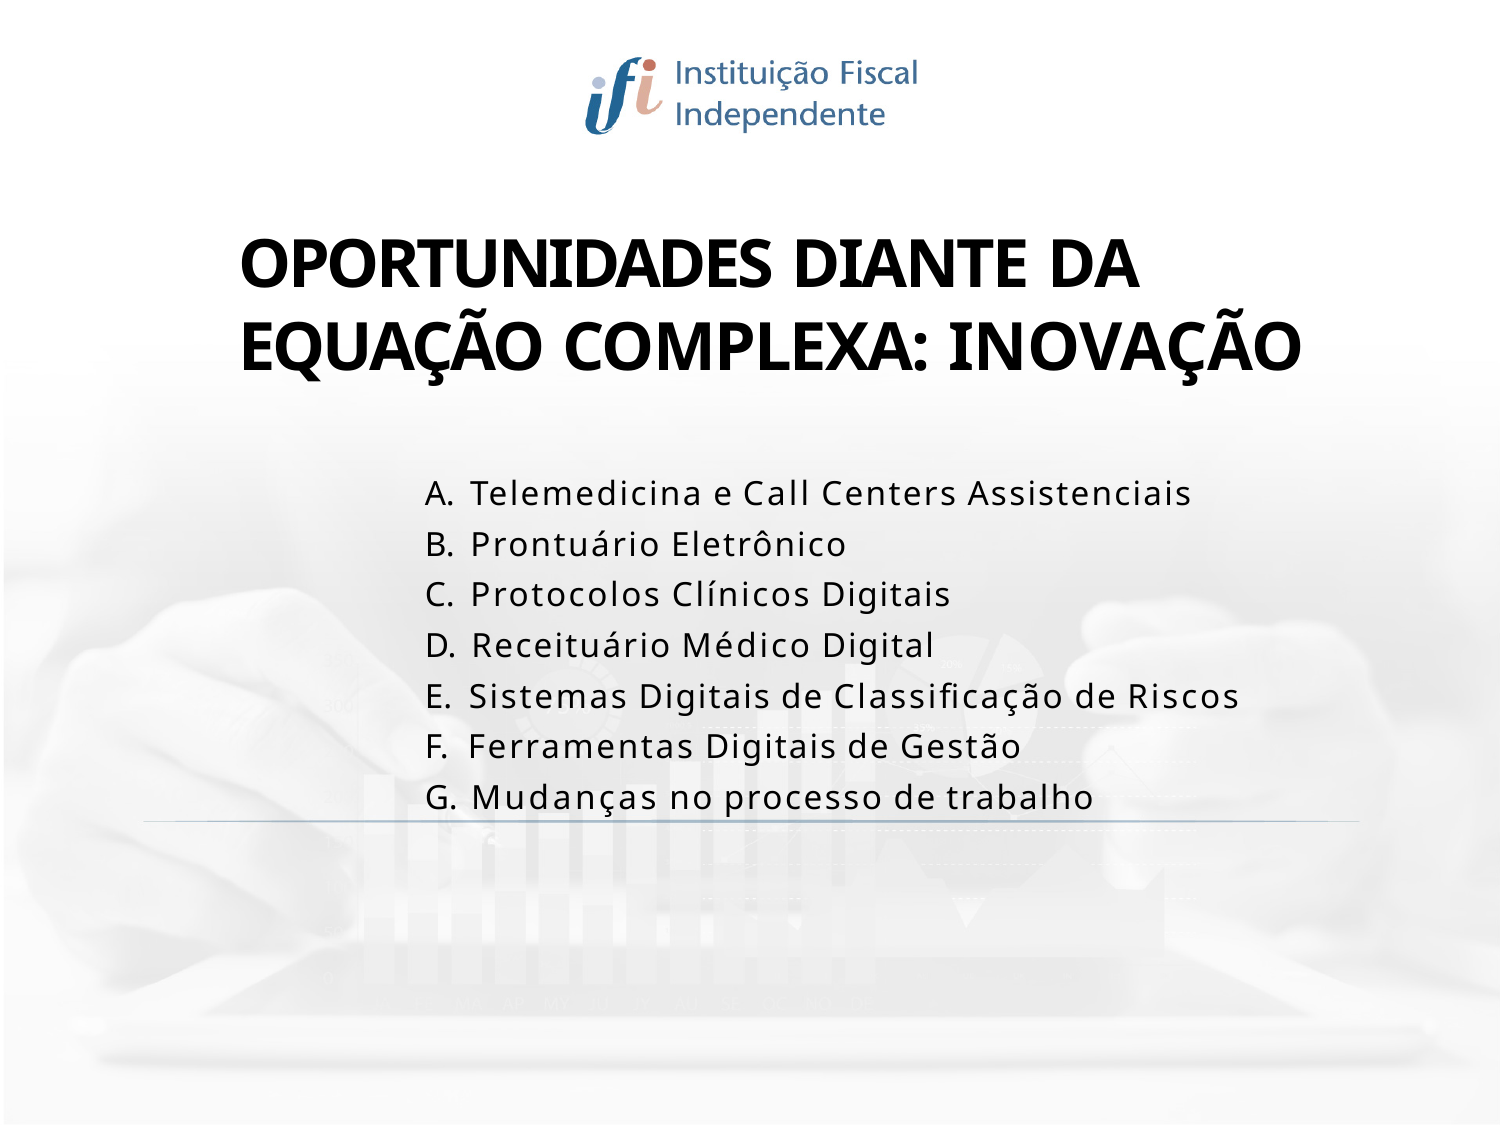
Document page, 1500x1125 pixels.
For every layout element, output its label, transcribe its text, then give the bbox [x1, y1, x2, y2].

text_box EQUAÇÃO COMPLEXA: INOVAÇÃO Telemedicina e Call Centers Assistenciais Prontuário Eletrônico Protocolos Clínicos Digitais Receituário Médico Digital Sistemas Digitais de Classificação de Riscos Ferramentas Digitais de Gestão Mudanças no processo de trabalho [236, 302, 1340, 817]
text_box OPORTUNIDADES DIANTE DA [236, 219, 1245, 302]
picture [0, 0, 1500, 1125]
